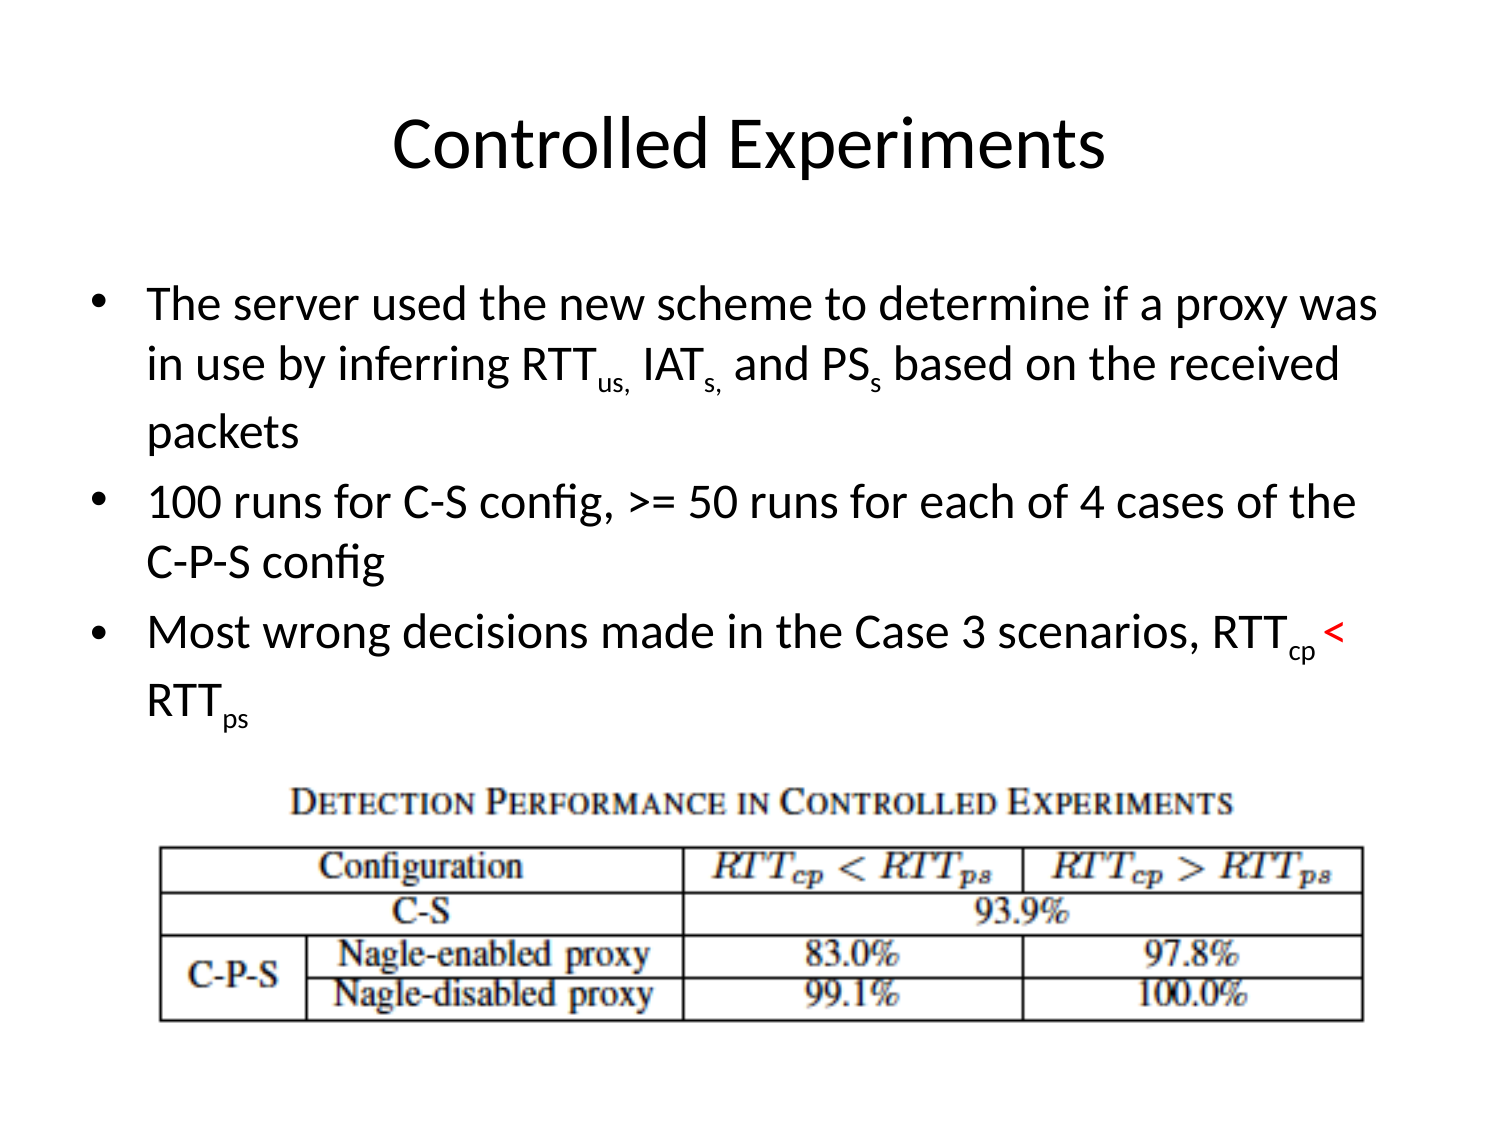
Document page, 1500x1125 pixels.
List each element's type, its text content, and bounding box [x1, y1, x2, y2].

picture [115, 778, 1386, 1044]
title Controlled Experiments [75, 45, 1425, 233]
list The server used the new scheme to determine if a proxy was in use by inferring RTTus, IATs, and PSs based on the received packets 100 runs for C-S config, >= 50 runs for each of 4 cases of the C-P-S config Most wrong decisions made in the Case 3 scenarios, RTTcp < RTTps [75, 262, 1425, 1005]
